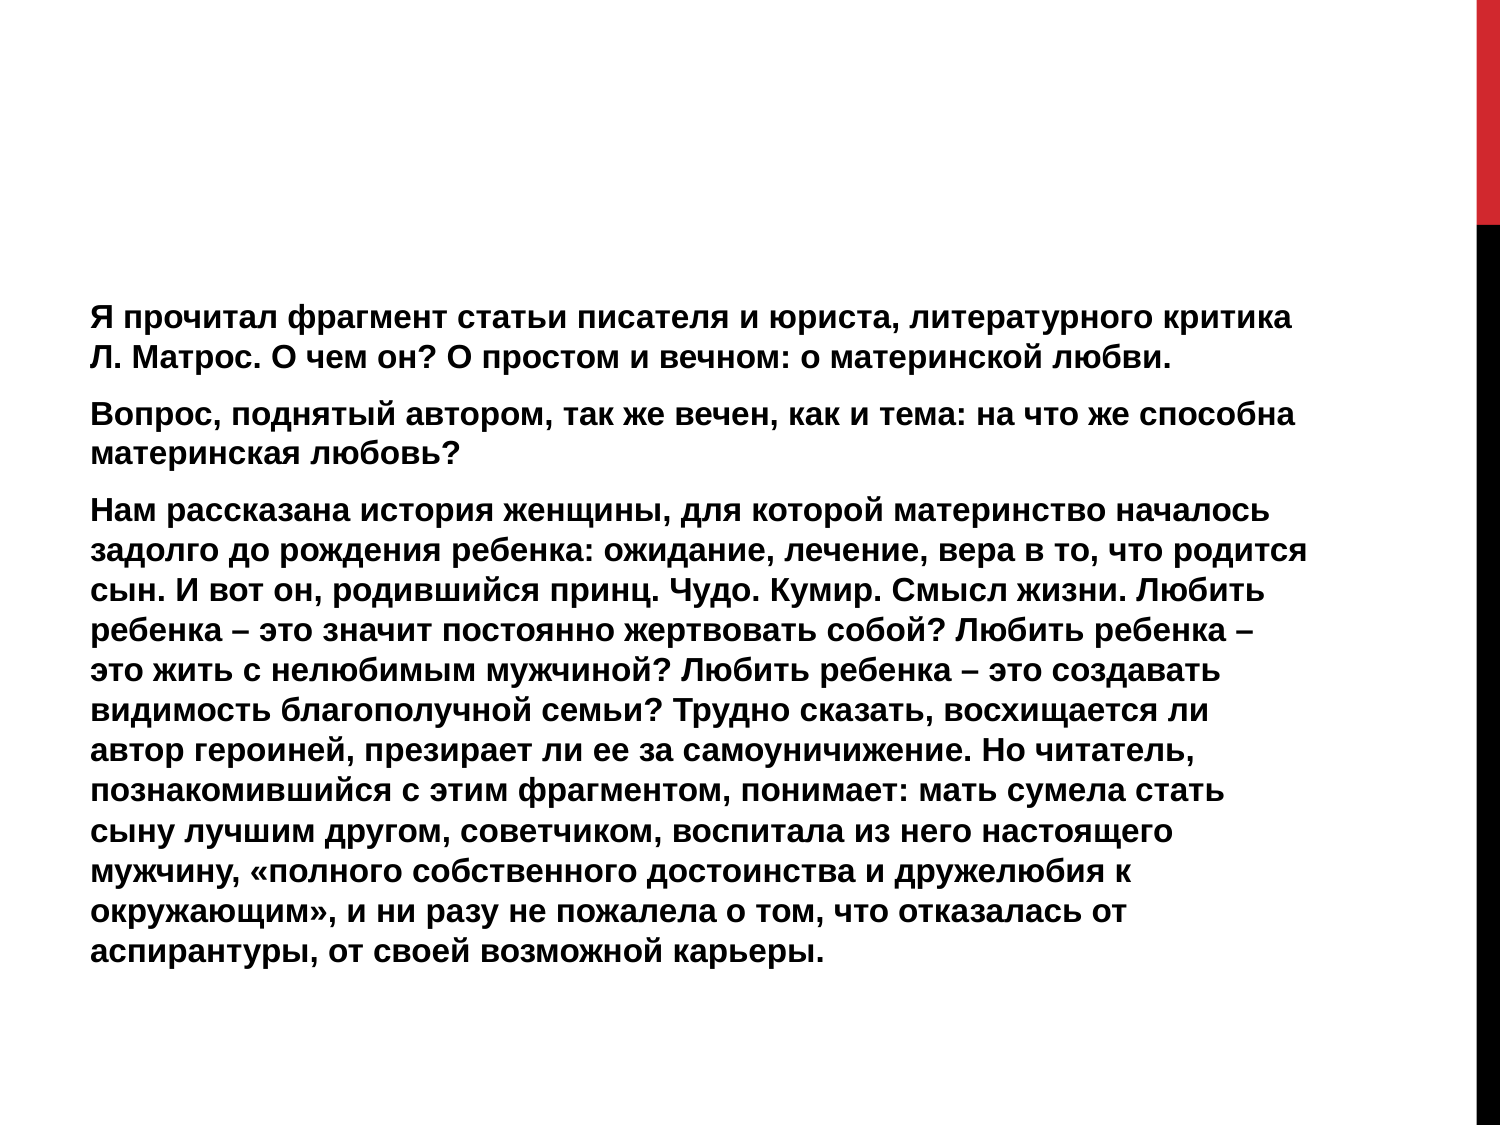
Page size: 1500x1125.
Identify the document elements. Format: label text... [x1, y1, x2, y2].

list Я прочитал фрагмент статьи писателя и юриста, литературного критика Л. Матрос. О чем он? О простом и вечном: о материнской любви. Вопрос, поднятый автором, так же вечен, как и тема: на что же способна материнская любовь? Нам рассказана история женщины, для которой материнство началось задолго до рождения ребенка: ожидание, лечение, вера в то, что родится сын. И вот он, родившийся принц. Чудо. Кумир. Смысл жизни. Любить ребенка – это значит постоянно жертвовать собой? Любить ребенка – это жить с нелюбимым мужчиной? Любить ребенка – это создавать видимость благополучной семьи? Трудно сказать, восхищается ли автор героиней, презирает ли ее за самоуничижение. Но читатель, познакомившийся с этим фрагментом, понимает: мать сумела стать сыну лучшим другом, советчиком, воспитала из него настоящего мужчину, «полного собственного достоинства и дружелюбия к окружающим», и ни разу не пожалела о том, что отказалась от аспирантуры, от своей возможной карьеры. [75, 287, 1325, 1005]
